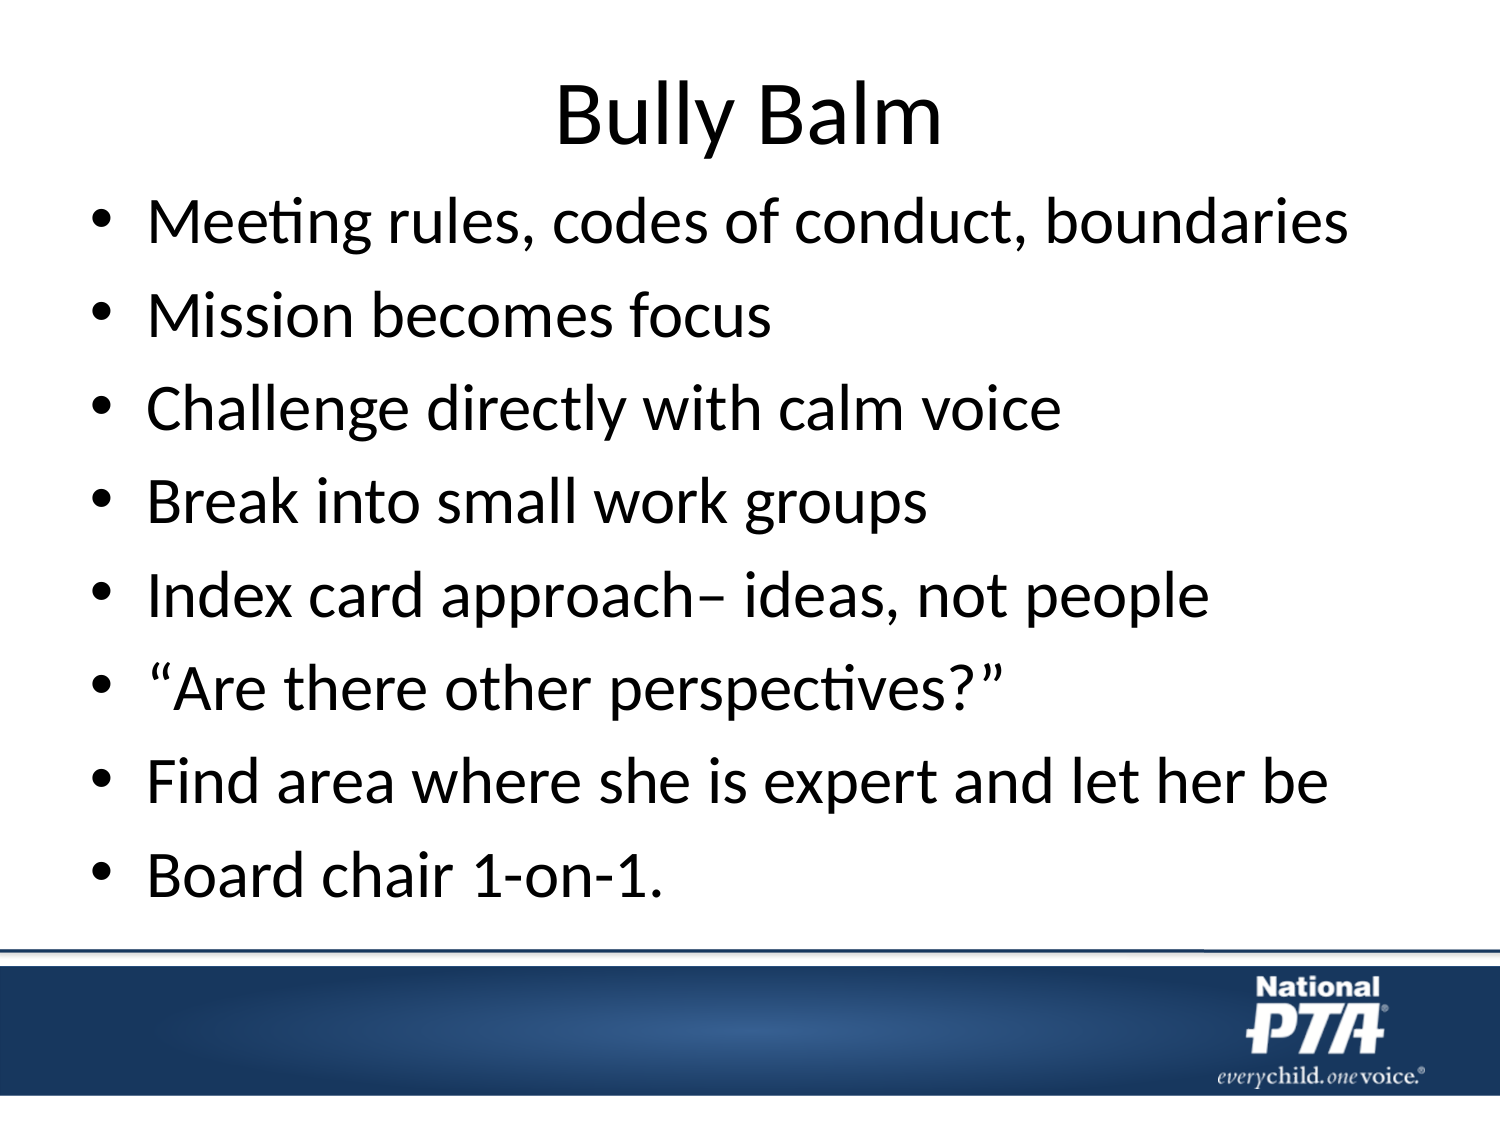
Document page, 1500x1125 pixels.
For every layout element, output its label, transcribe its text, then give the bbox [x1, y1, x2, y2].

list Meeting rules, codes of conduct, boundaries Mission becomes focus Challenge directly with calm voice Break into small work groups Index card approach– ideas, not people “Are there other perspectives?” Find area where she is expert and let her be Board chair 1-on-1. [75, 169, 1425, 913]
picture [0, 945, 1500, 1096]
title Bully Balm [75, 45, 1425, 169]
